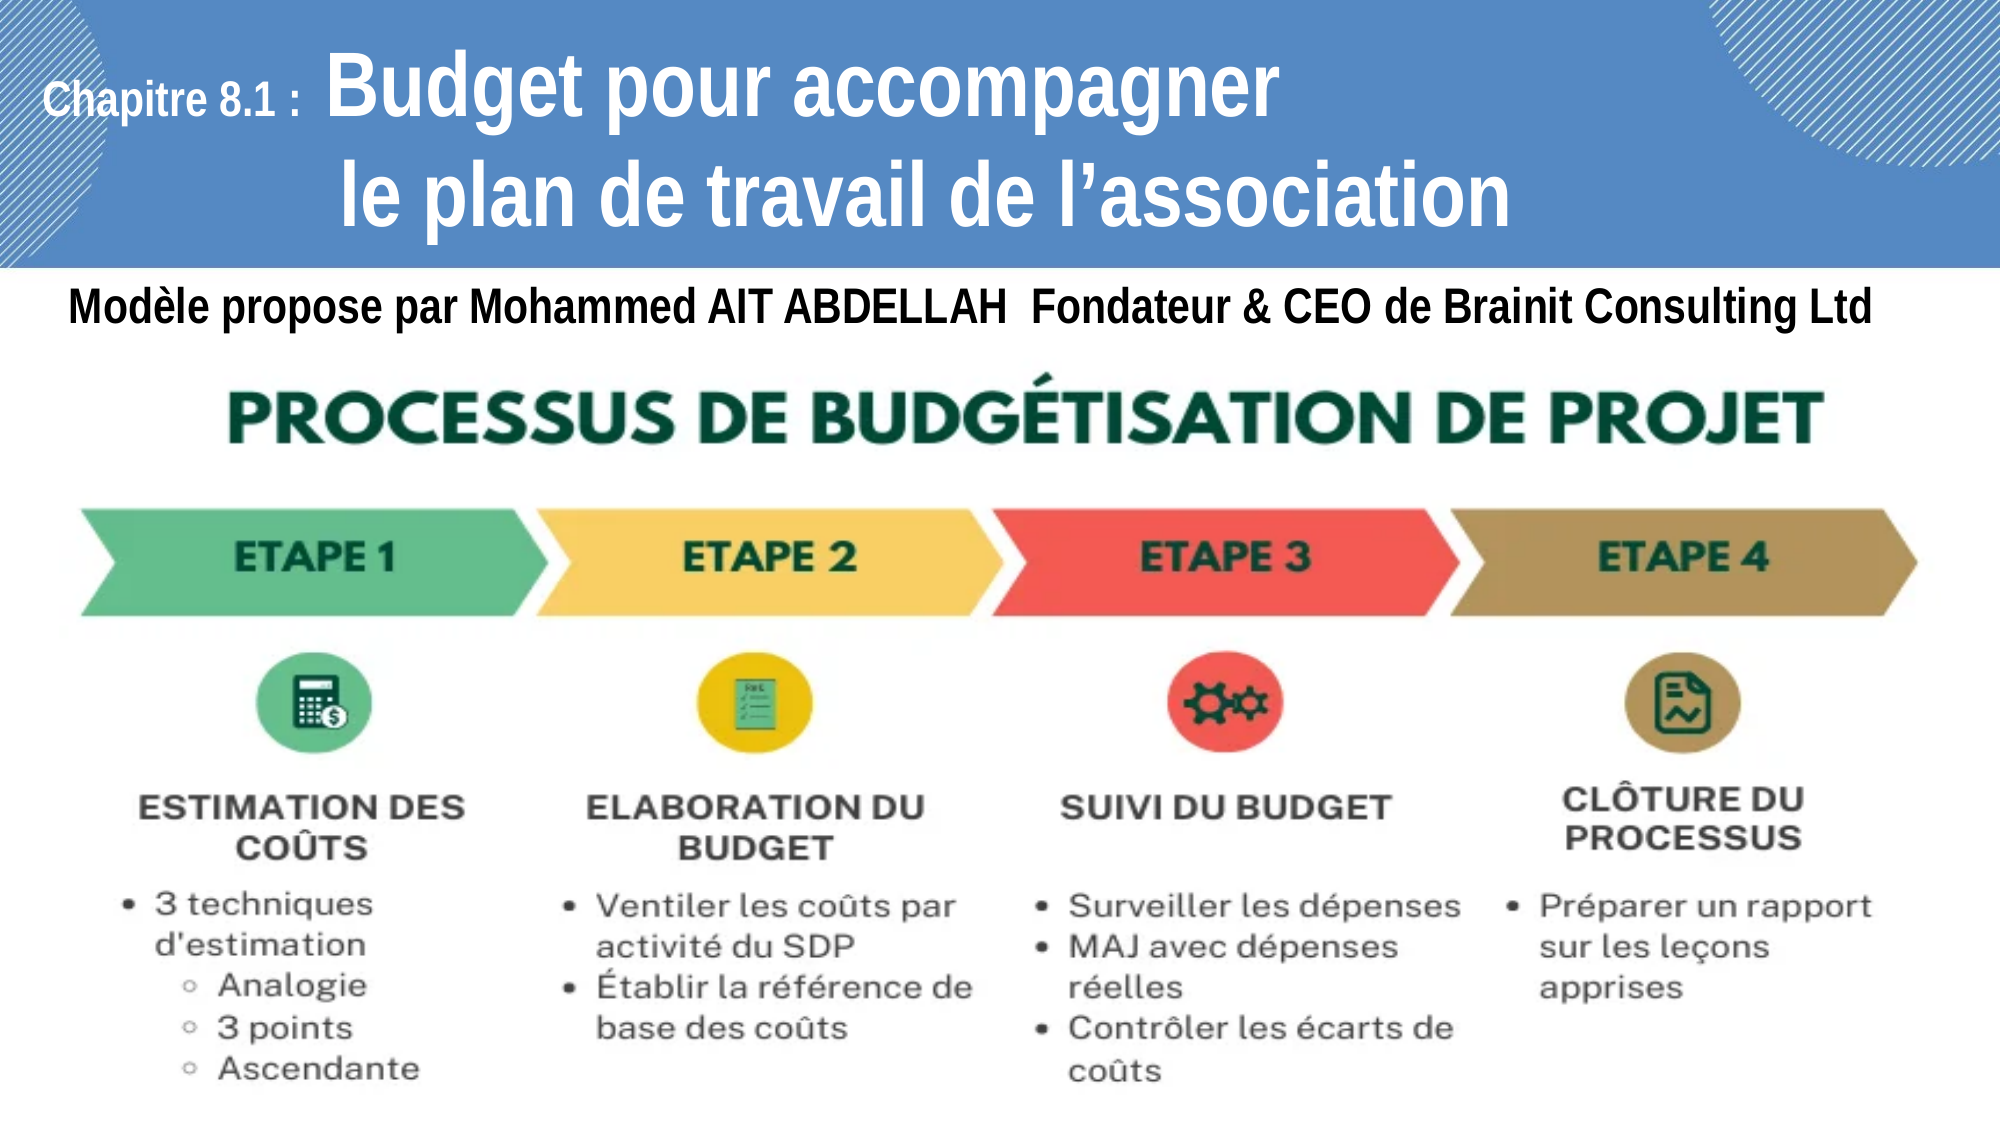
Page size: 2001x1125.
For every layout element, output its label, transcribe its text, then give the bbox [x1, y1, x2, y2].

picture [0, 0, 2000, 1125]
text_box Chapitre 8.1 : Budget pour accompagner le plan de travail de l’association [27, 17, 1974, 251]
text_box Modèle propose par Mohammed AIT ABDELLAH Fondateur & CEO de Brainit Consulting Ltd [54, 265, 1941, 344]
